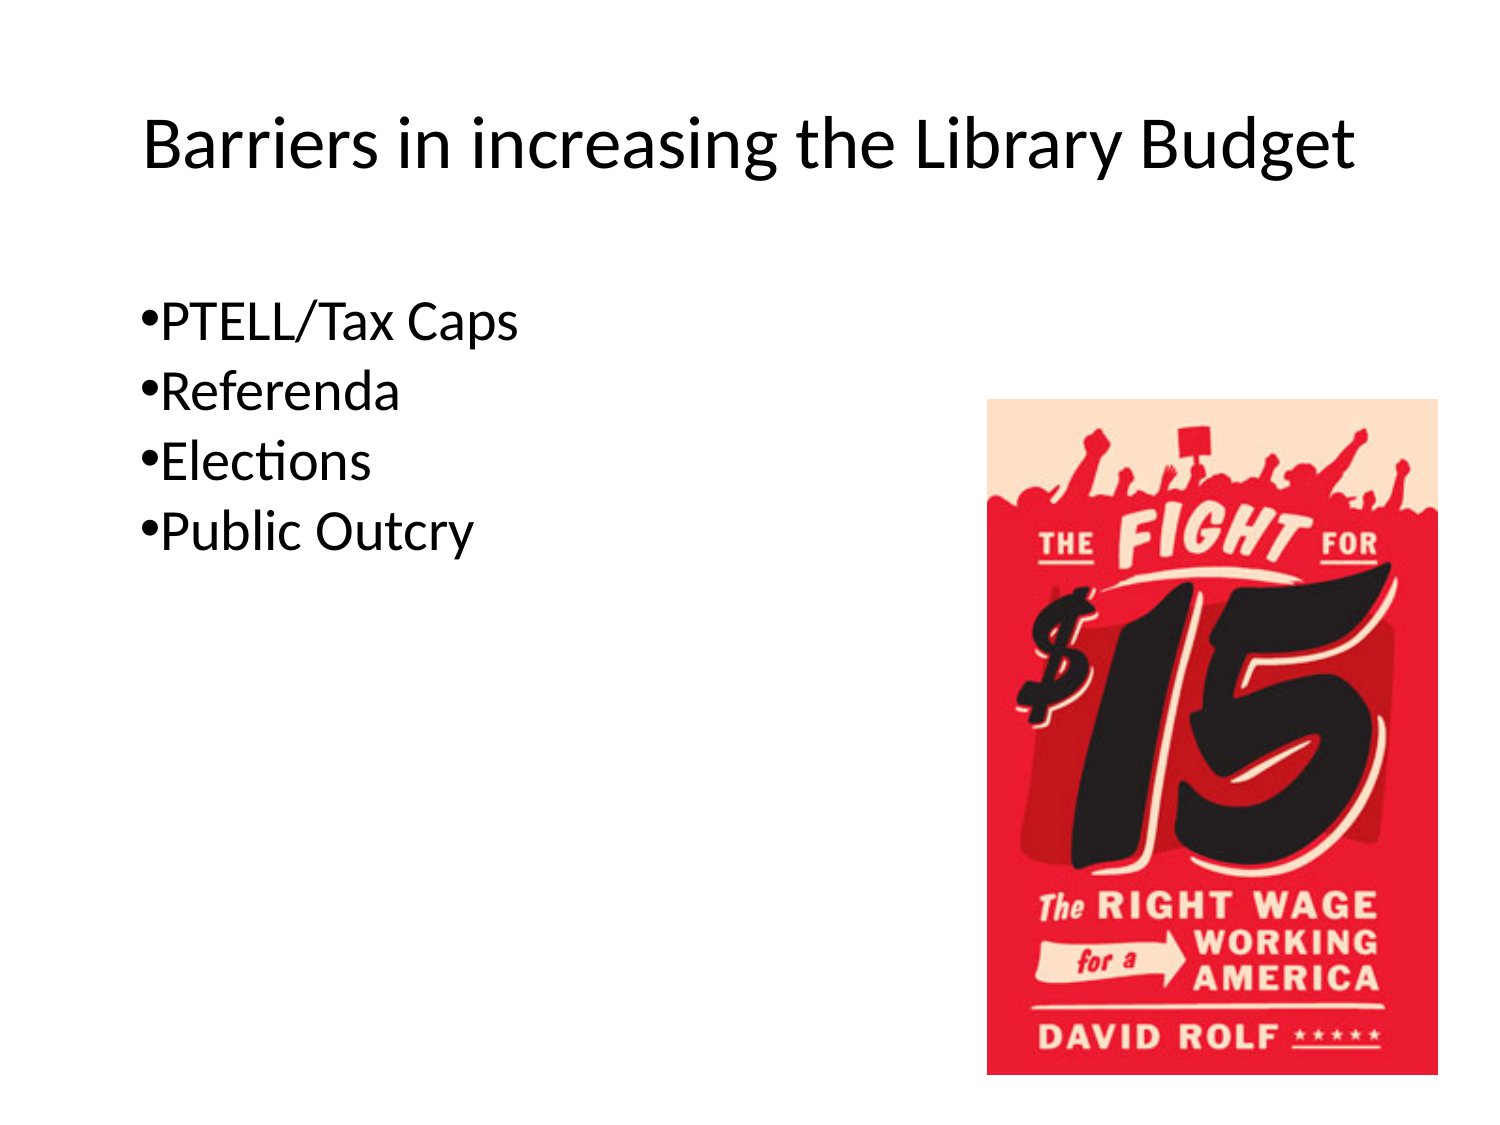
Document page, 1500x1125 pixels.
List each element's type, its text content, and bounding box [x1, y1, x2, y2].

picture [987, 399, 1438, 1076]
text_box PTELL/Tax Caps Referenda Elections Public Outcry [124, 274, 1388, 615]
title Barriers in increasing the Library Budget [75, 45, 1425, 233]
